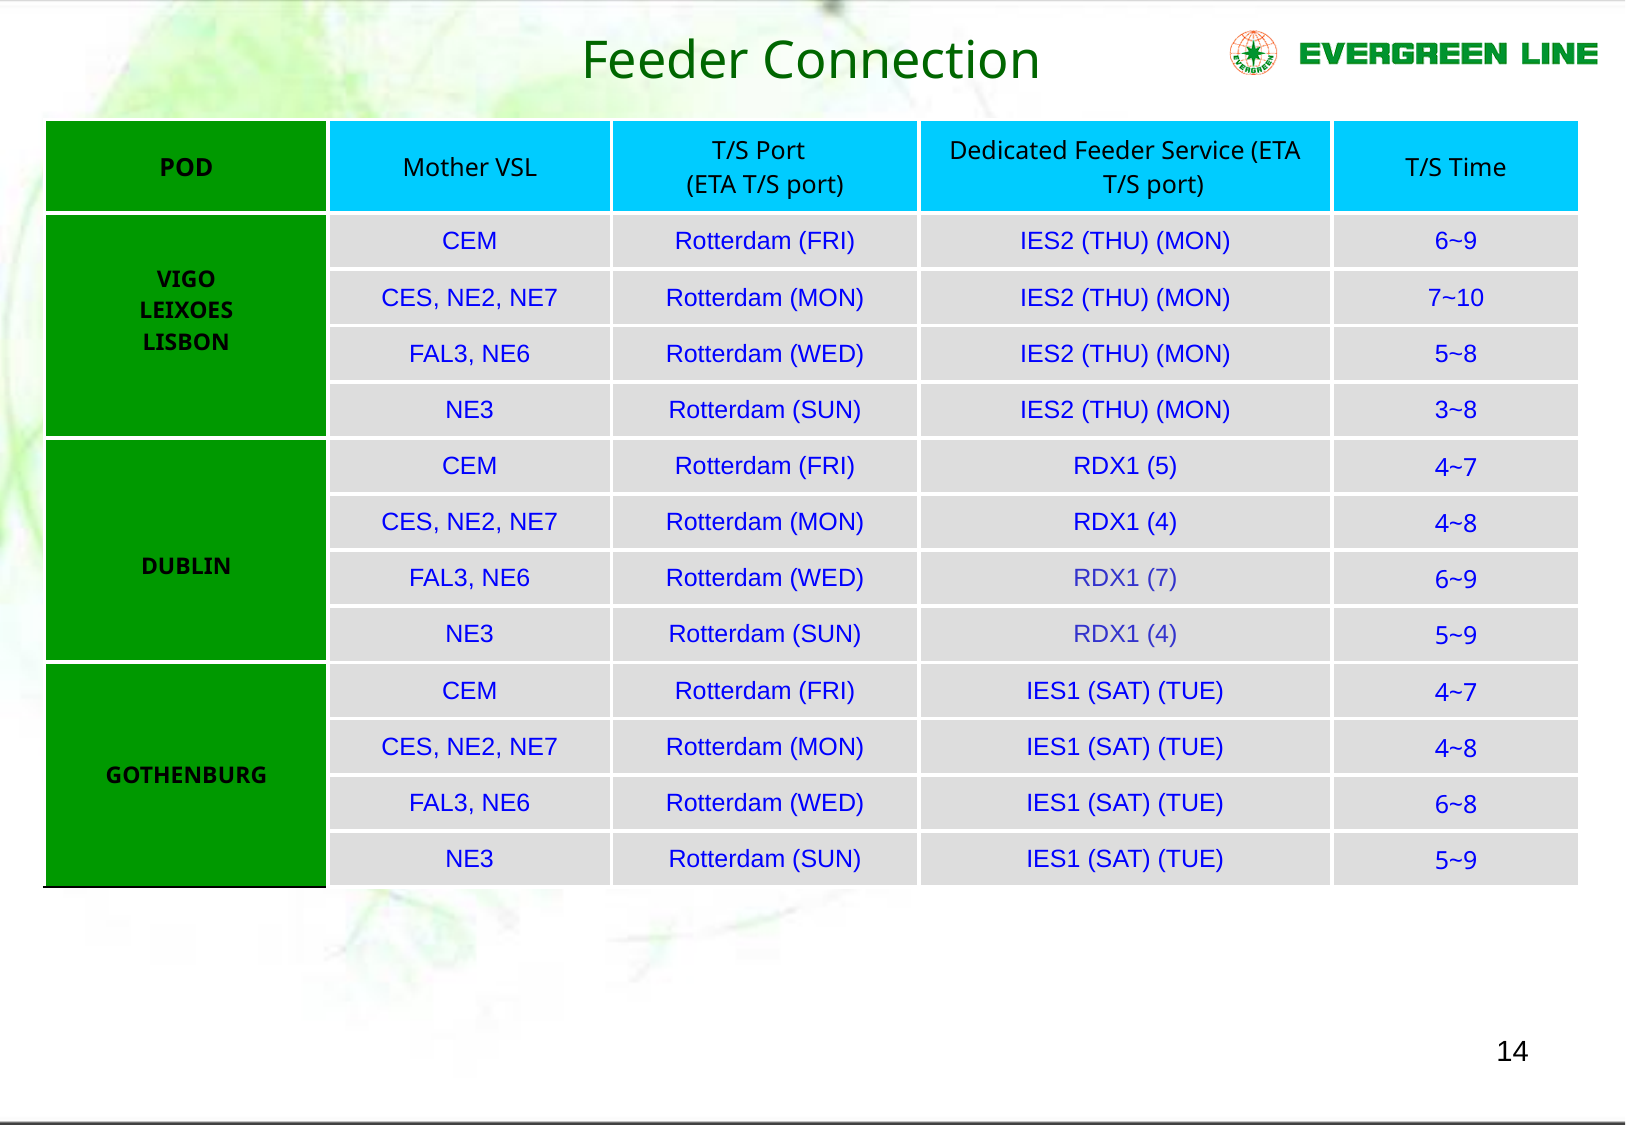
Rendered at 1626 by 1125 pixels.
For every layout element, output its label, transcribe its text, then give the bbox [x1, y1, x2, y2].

table_cell 5~9 [1334, 608, 1578, 661]
table_cell IES1 (SAT) (TUE) [921, 833, 1330, 885]
table_header T/S Port (ETA T/S port) [613, 121, 917, 211]
table_cell 5~8 [1334, 327, 1578, 380]
table_cell 4~8 [1334, 720, 1578, 773]
table_cell CEM [330, 664, 610, 717]
table_cell VIGO LEIXOES LISBON [46, 215, 326, 436]
table_cell RDX1 (5) [921, 440, 1330, 492]
table_cell RDX1 (4) [921, 496, 1330, 548]
table_cell NE3 [330, 833, 610, 885]
table_cell Rotterdam (MON) [613, 720, 917, 773]
table_cell FAL3, NE6 [330, 327, 610, 380]
table_cell 7~10 [1334, 271, 1578, 324]
table_cell GOTHENBURG [46, 664, 326, 886]
table_cell RDX1 (4) [921, 608, 1330, 661]
table_cell CEM [330, 440, 610, 492]
table_cell 3~8 [1334, 384, 1578, 436]
table_cell IES2 (THU) (MON) [921, 271, 1330, 324]
table_cell RDX1 (7) [921, 552, 1330, 604]
table_header POD [46, 121, 326, 211]
table_cell IES1 (SAT) (TUE) [921, 720, 1330, 773]
table_cell NE3 [330, 608, 610, 661]
table_cell DUBLIN [46, 440, 326, 660]
table_cell Rotterdam (FRI) [613, 215, 917, 267]
table_header T/S Time [1334, 121, 1578, 211]
table_cell CES, NE2, NE7 [330, 496, 610, 548]
table_cell Rotterdam (SUN) [613, 384, 917, 436]
table_cell 4~7 [1334, 440, 1578, 492]
table_cell 6~9 [1334, 215, 1578, 267]
table_cell 6~9 [1334, 552, 1578, 604]
text_box 14 [1164, 1024, 1544, 1103]
table_cell IES2 (THU) (MON) [921, 215, 1330, 267]
table_cell 4~8 [1334, 496, 1578, 548]
table_cell IES2 (THU) (MON) [921, 384, 1330, 436]
table_header Dedicated Feeder Service (ETA T/S port) [921, 121, 1330, 211]
table_cell CES, NE2, NE7 [330, 271, 610, 324]
table_cell Rotterdam (MON) [613, 496, 917, 548]
table_cell 4~7 [1334, 664, 1578, 717]
table_cell IES2 (THU) (MON) [921, 327, 1330, 380]
table_cell Rotterdam (SUN) [613, 608, 917, 661]
picture [0, 0, 1626, 1125]
table_cell 6~8 [1334, 777, 1578, 829]
table_cell NE3 [330, 384, 610, 436]
table_header Mother VSL [330, 121, 610, 211]
table_cell 5~9 [1334, 833, 1578, 885]
table_cell CES, NE2, NE7 [330, 720, 610, 773]
table_cell IES1 (SAT) (TUE) [921, 777, 1330, 829]
table_cell FAL3, NE6 [330, 777, 610, 829]
table_cell Rotterdam (FRI) [613, 664, 917, 717]
table_cell IES1 (SAT) (TUE) [921, 664, 1330, 717]
table_cell Rotterdam (SUN) [613, 833, 917, 885]
table_cell Rotterdam (WED) [613, 552, 917, 604]
table_cell FAL3, NE6 [330, 552, 610, 604]
table_cell Rotterdam (MON) [613, 271, 917, 324]
table_cell Rotterdam (WED) [613, 327, 917, 380]
table_cell Rotterdam (WED) [613, 777, 917, 829]
title Feeder Connection [80, 0, 1543, 116]
table_cell Rotterdam (FRI) [613, 440, 917, 492]
table_cell CEM [330, 215, 610, 267]
